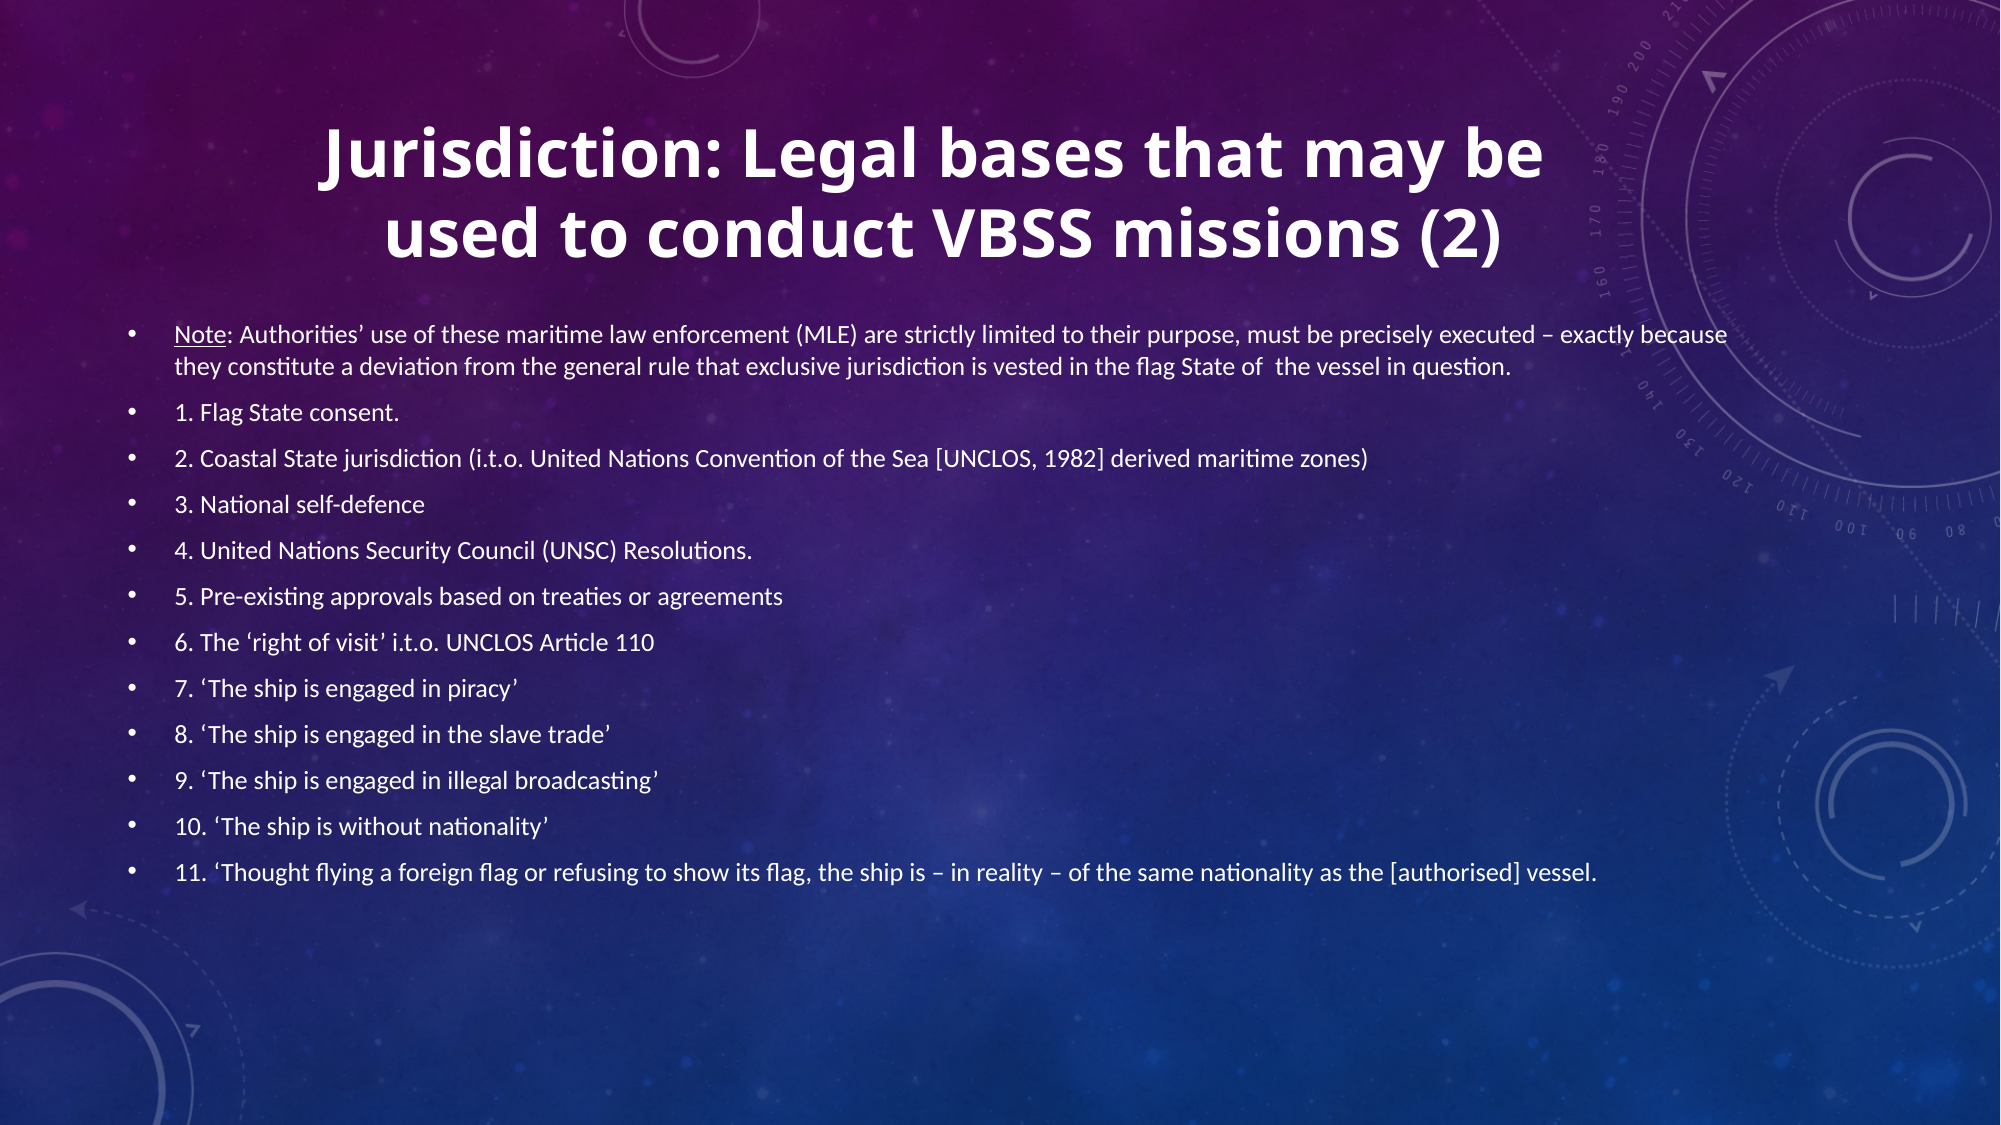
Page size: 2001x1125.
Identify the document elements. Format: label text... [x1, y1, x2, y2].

list Note: Authorities’ use of these maritime law enforcement (MLE) are strictly limited to their purpose, must be precisely executed – exactly because they constitute a deviation from the general rule that exclusive jurisdiction is vested in the flag State of the vessel in question. 1. Flag State consent. 2. Coastal State jurisdiction (i.t.o. United Nations Convention of the Sea [UNCLOS, 1982] derived maritime zones) 3. National self-defence 4. United Nations Security Council (UNSC) Resolutions. 5. Pre-existing approvals based on treaties or agreements 6. The ‘right of visit’ i.t.o. UNCLOS Article 110 7. ‘The ship is engaged in piracy’ 8. ‘The ship is engaged in the slave trade’ 9. ‘The ship is engaged in illegal broadcasting’ 10. ‘The ship is without nationality’ 11. ‘Thought flying a foreign flag or refusing to show its flag, the ship is – in reality – of the same nationality as the [authorised] vessel. [112, 310, 1775, 909]
picture [0, 0, 2001, 1125]
title Jurisdiction: Legal bases that may be used to conduct VBSS missions (2) [112, 71, 1775, 310]
